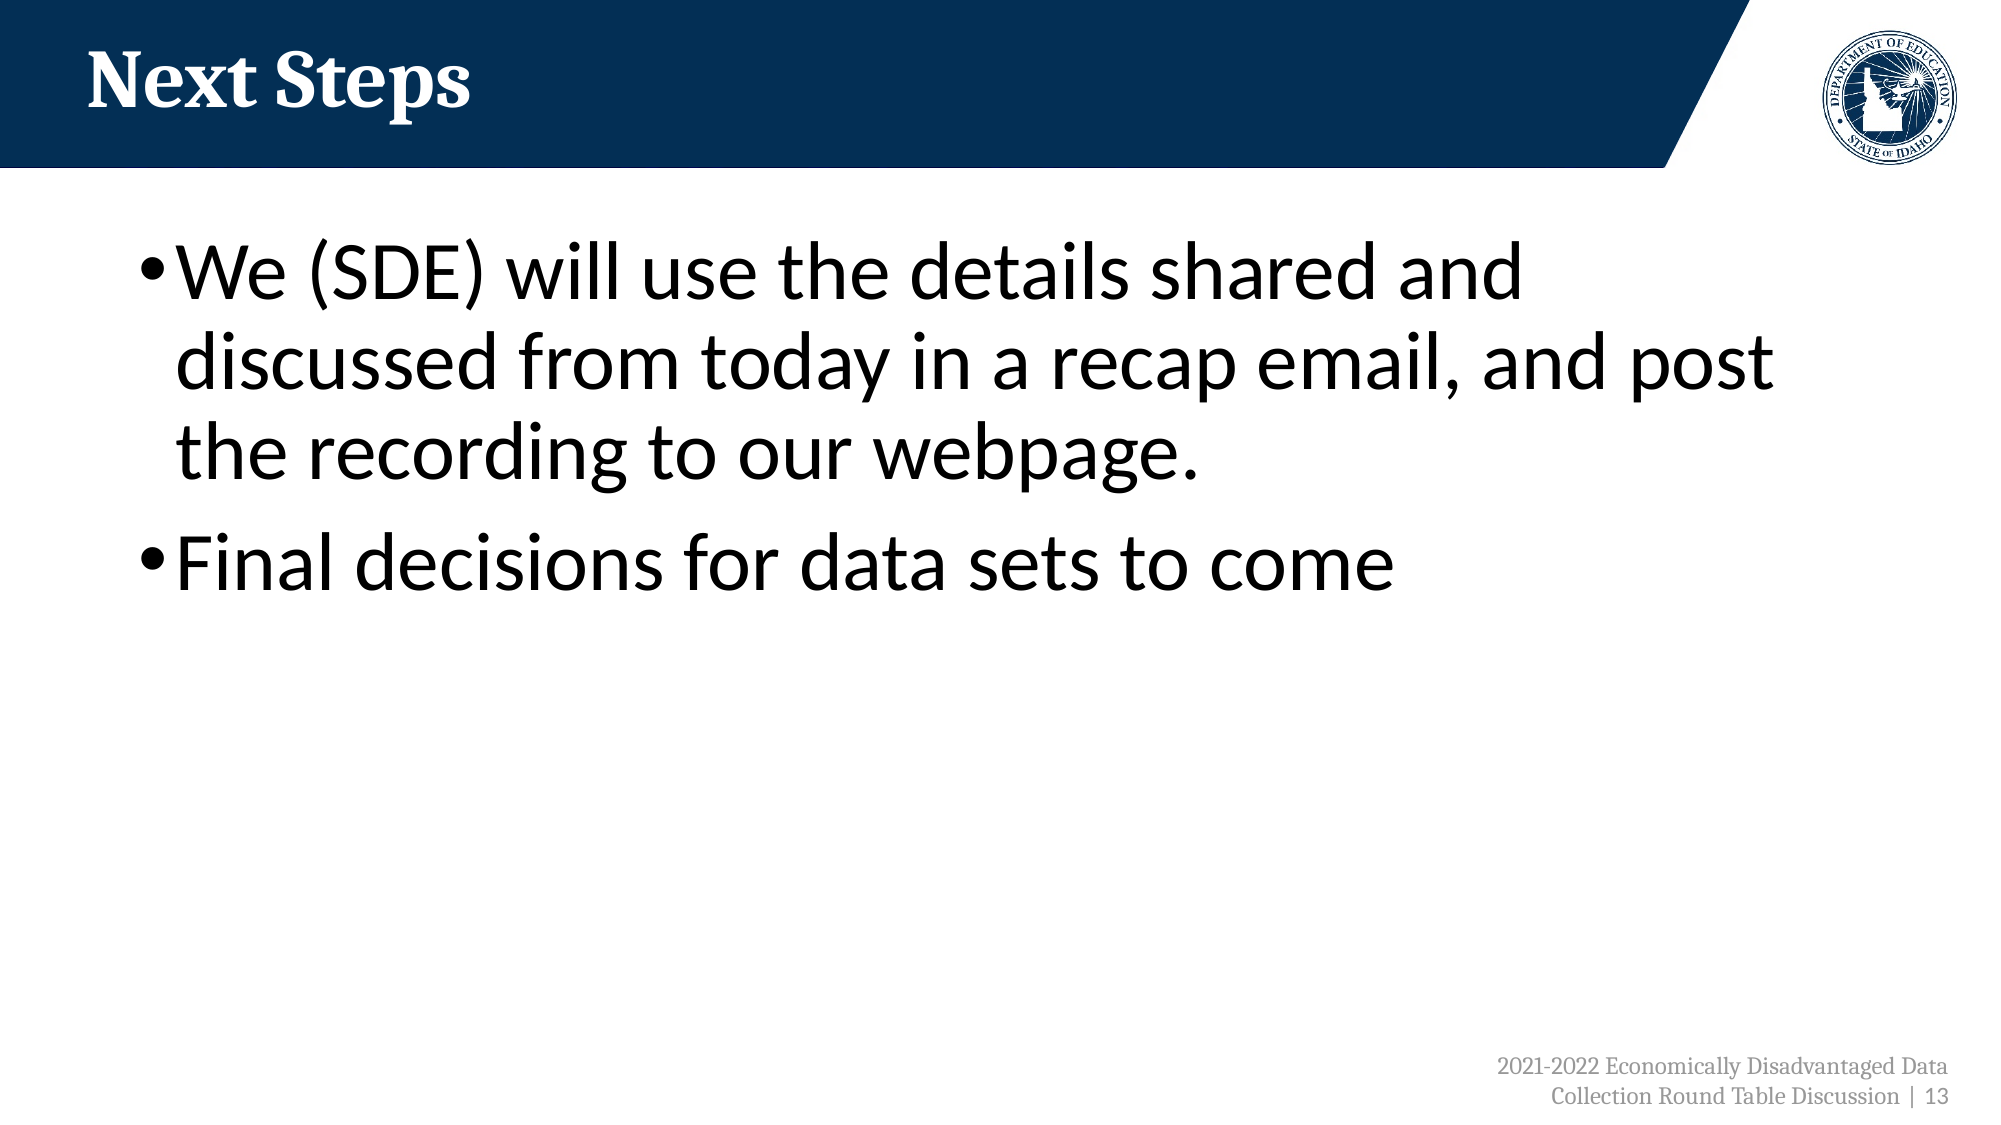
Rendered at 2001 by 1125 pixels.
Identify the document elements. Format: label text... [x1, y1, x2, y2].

slide_number 2021-2022 Economically Disadvantaged Data Collection Round Table Discussion | 13 [1447, 1049, 1965, 1109]
picture [1665, 0, 1965, 173]
list We (SDE) will use the details shared and discussed from today in a recap email, and post the recording to our webpage. Final decisions for data sets to come [123, 219, 1849, 934]
title Next Steps [71, 0, 1797, 163]
